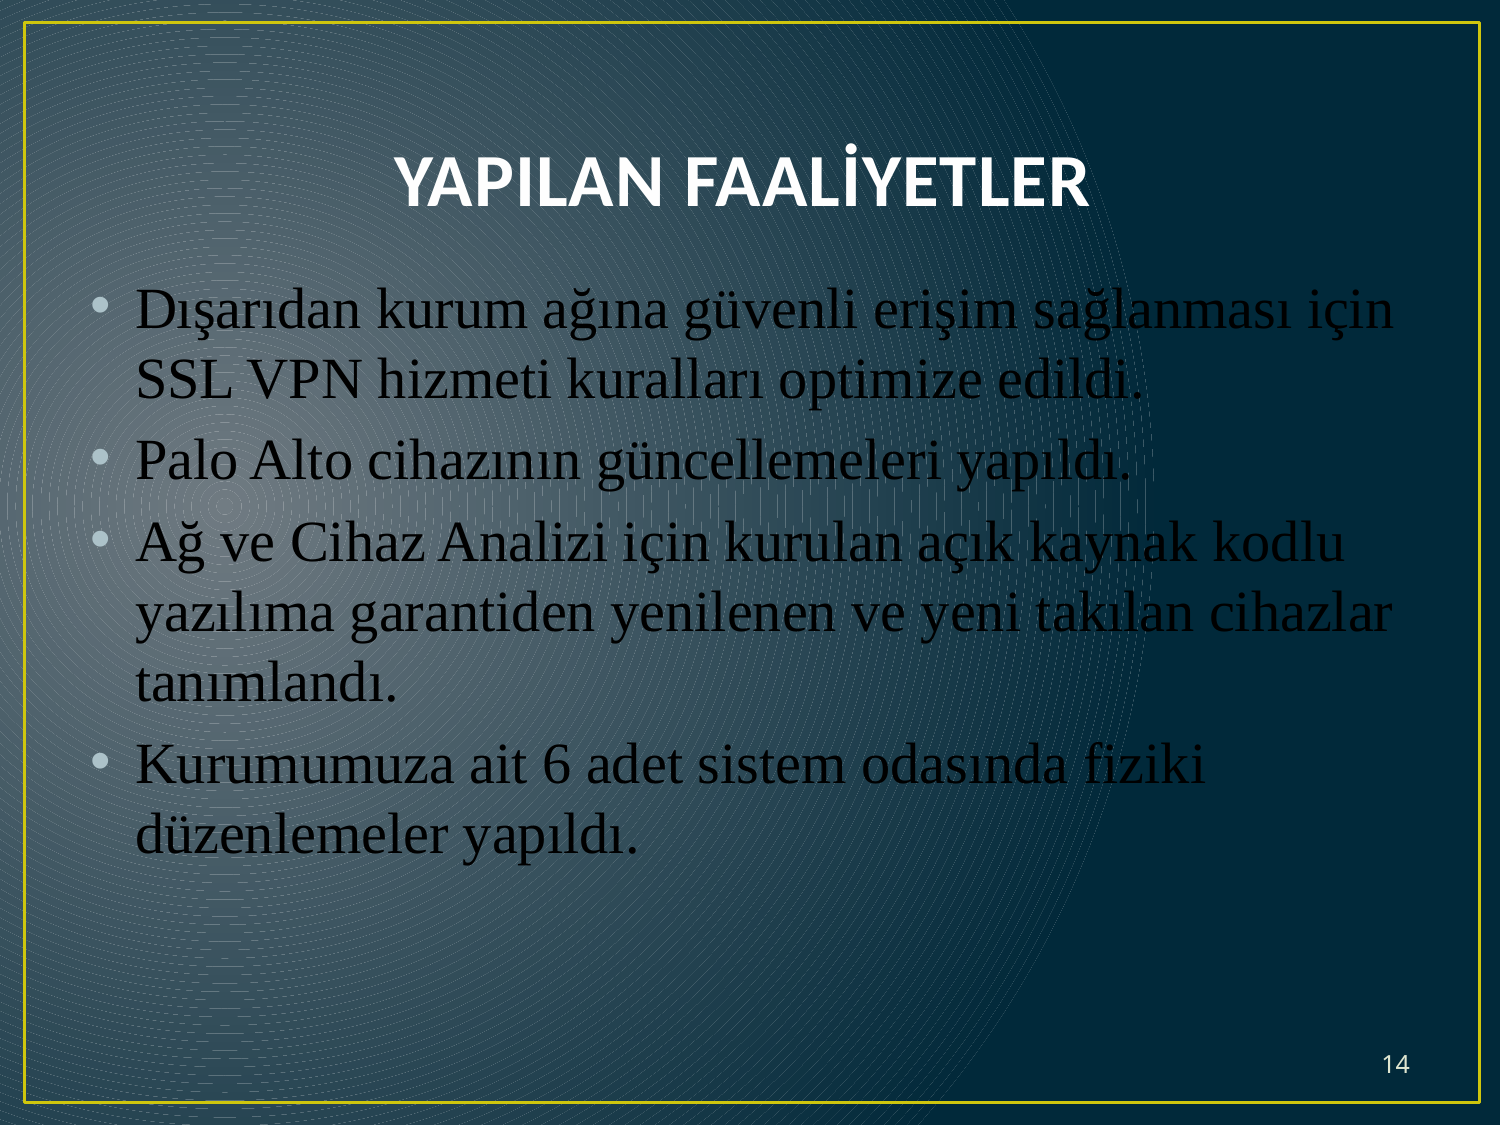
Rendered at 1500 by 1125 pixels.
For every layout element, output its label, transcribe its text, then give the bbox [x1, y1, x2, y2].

slide_number 14 [1074, 1035, 1425, 1096]
title YAPILAN FAALİYETLER [76, 78, 1427, 230]
list Dışarıdan kurum ağına güvenli erişim sağlanması için SSL VPN hizmeti kuralları optimize edildi. Palo Alto cihazının güncellemeleri yapıldı. Ağ ve Cihaz Analizi için kurulan açık kaynak kodlu yazılıma garantiden yenilenen ve yeni takılan cihazlar tanımlandı. Kurumumuza ait 6 adet sistem odasında fiziki düzenlemeler yapıldı. [75, 262, 1425, 1059]
